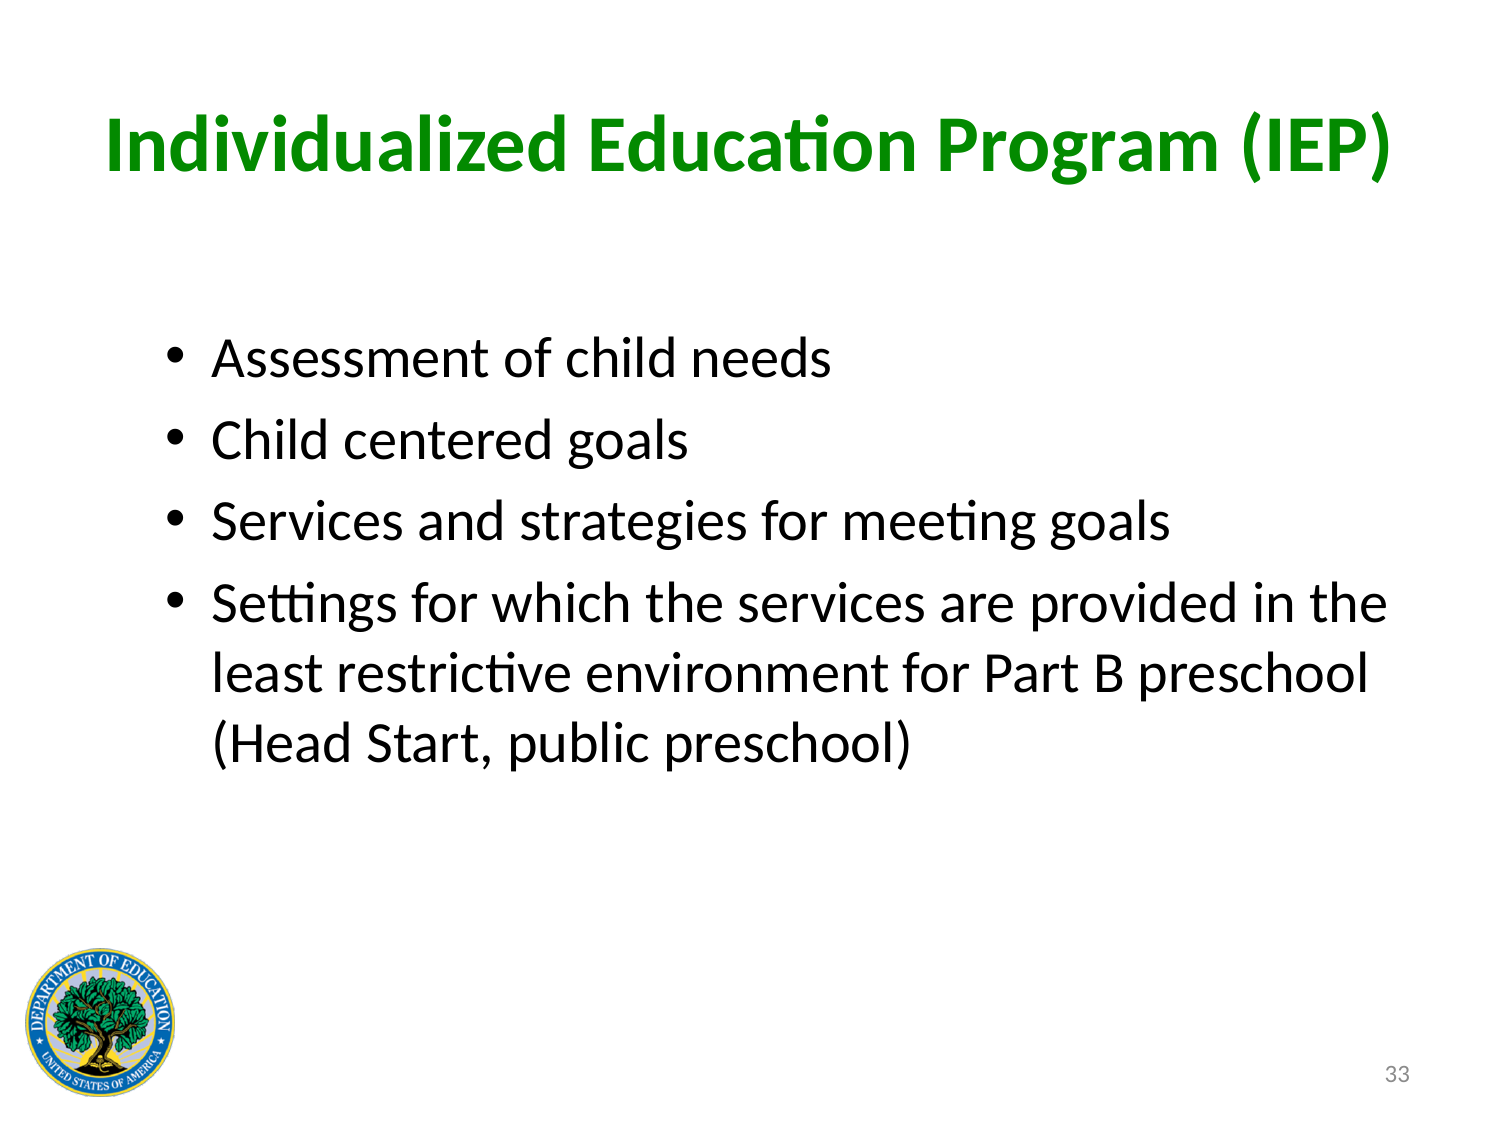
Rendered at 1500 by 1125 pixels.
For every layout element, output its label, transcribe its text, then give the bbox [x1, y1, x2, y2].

title Individualized Education Program (IEP) [75, 45, 1425, 230]
list Assessment of child needs Child centered goals Services and strategies for meeting goals Settings for which the services are provided in the least restrictive environment for Part B preschool (Head Start, public preschool) [75, 230, 1425, 973]
picture [25, 948, 176, 1097]
slide_number 33 [1074, 1042, 1425, 1103]
